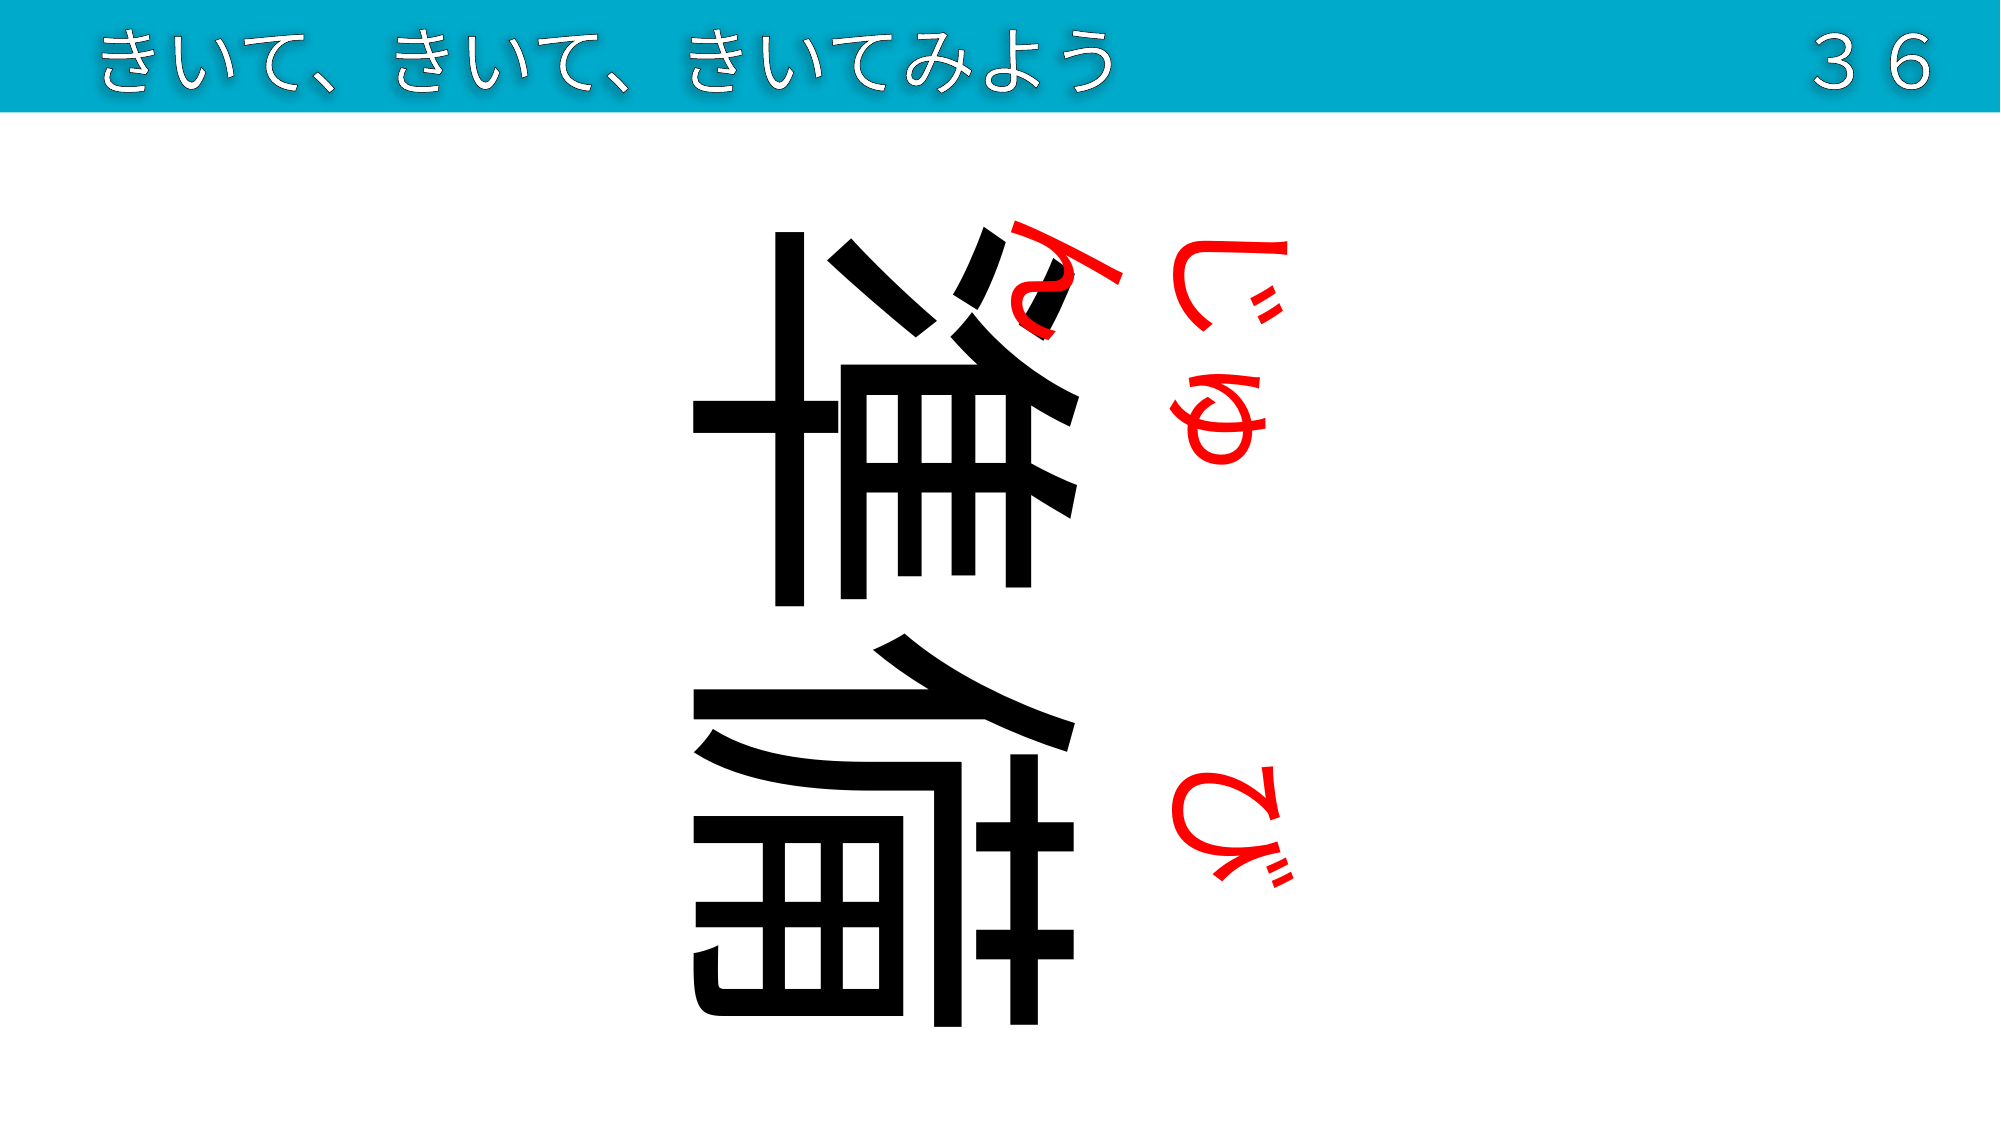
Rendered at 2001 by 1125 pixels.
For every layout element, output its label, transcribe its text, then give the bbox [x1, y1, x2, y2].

text_box ３６ [1782, 6, 1963, 112]
text_box [0, 0, 2000, 113]
text_box 準備 [616, 195, 1152, 1125]
text_box きいて、きいて、きいてみよう [75, 6, 1225, 112]
text_box じゅん [1129, 195, 1327, 634]
text_box び [1129, 739, 1327, 894]
